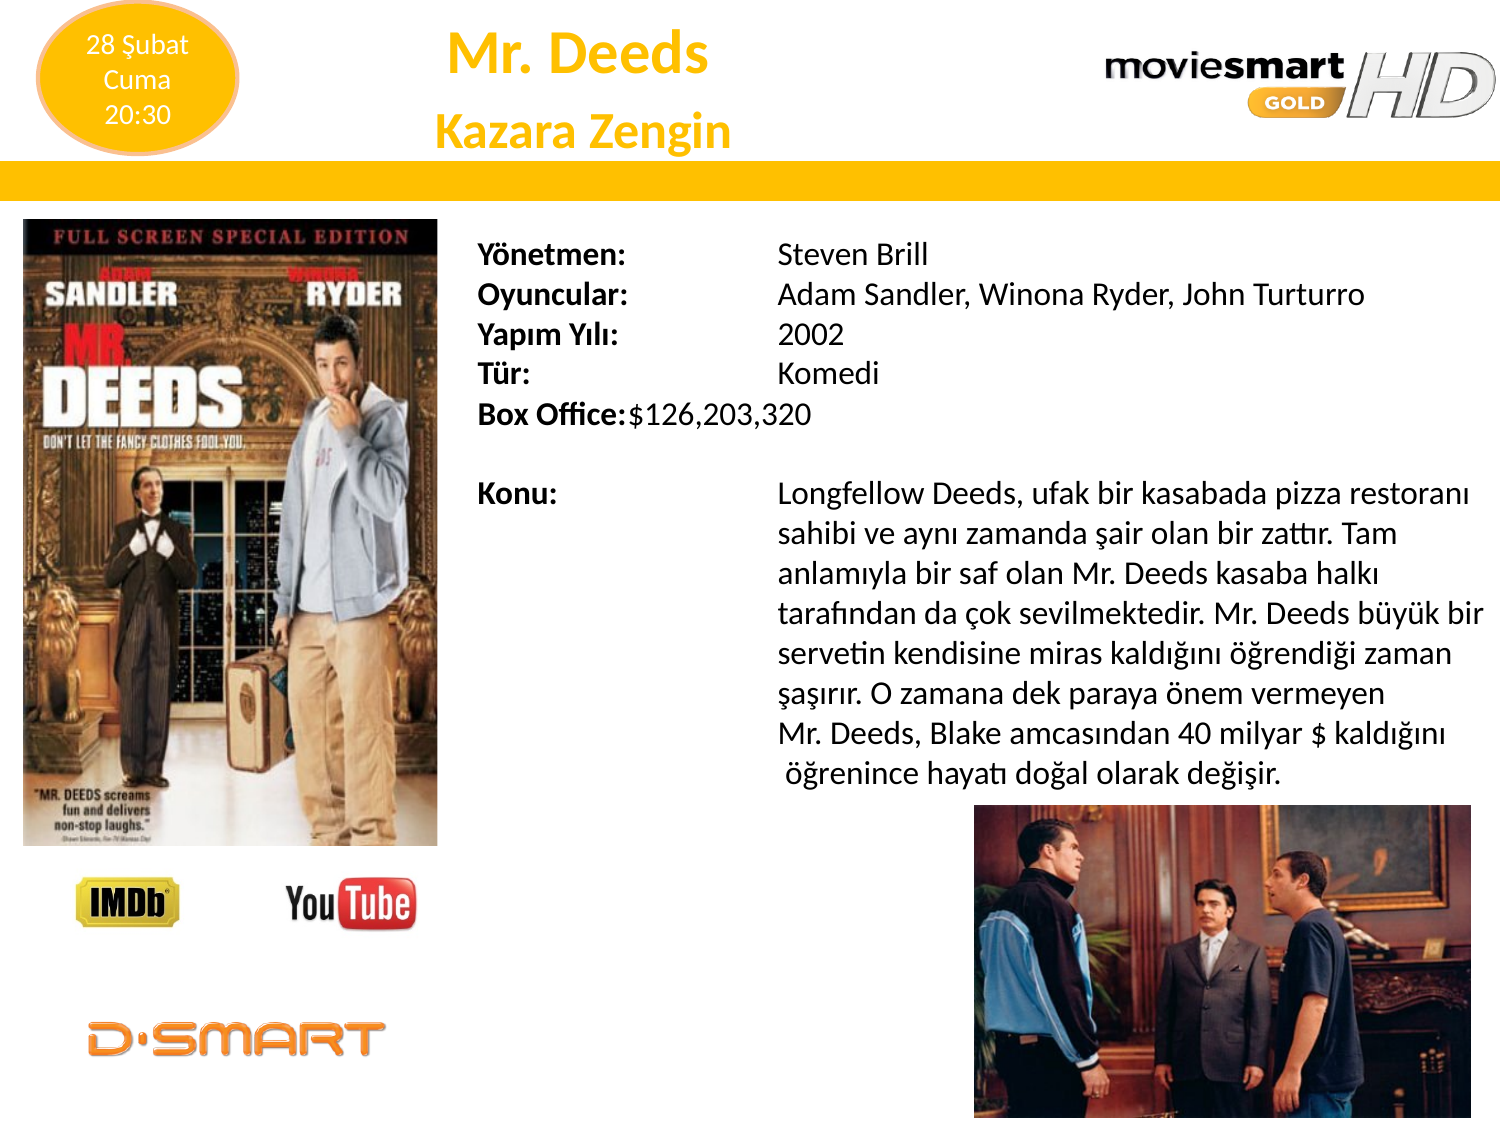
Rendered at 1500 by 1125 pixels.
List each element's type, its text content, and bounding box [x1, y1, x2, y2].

text_box [0, 161, 1500, 201]
text_box Yönetmen: Steven Brill Oyuncular: Adam Sandler, Winona Ryder, John Turturro Yapım Yılı: 2002 Tür: Komedi Box Office: $126,203,320 Konu: Longfellow Deeds, ufak bir kasabada pizza restoranı sahibi ve aynı zamanda şair olan bir zattır. Tam anlamıyla bir saf olan Mr. Deeds kasaba halkı tarafından da çok sevilmektedir. Mr. Deeds büyük bir servetin kendisine miras kaldığını öğrendiği zaman şaşırır. O zamana dek paraya önem vermeyen Mr. Deeds, Blake amcasından 40 milyar $ kaldığını öğrenince hayatı doğal olarak değişir. [462, 224, 1500, 799]
text_box 28 Şubat Cuma 20:30 [35, 0, 240, 157]
picture [1098, 42, 1499, 127]
subtitle Mr. Deeds Kazara Zengin [0, 3, 1057, 160]
picture [974, 804, 1471, 1118]
picture [22, 219, 438, 1125]
